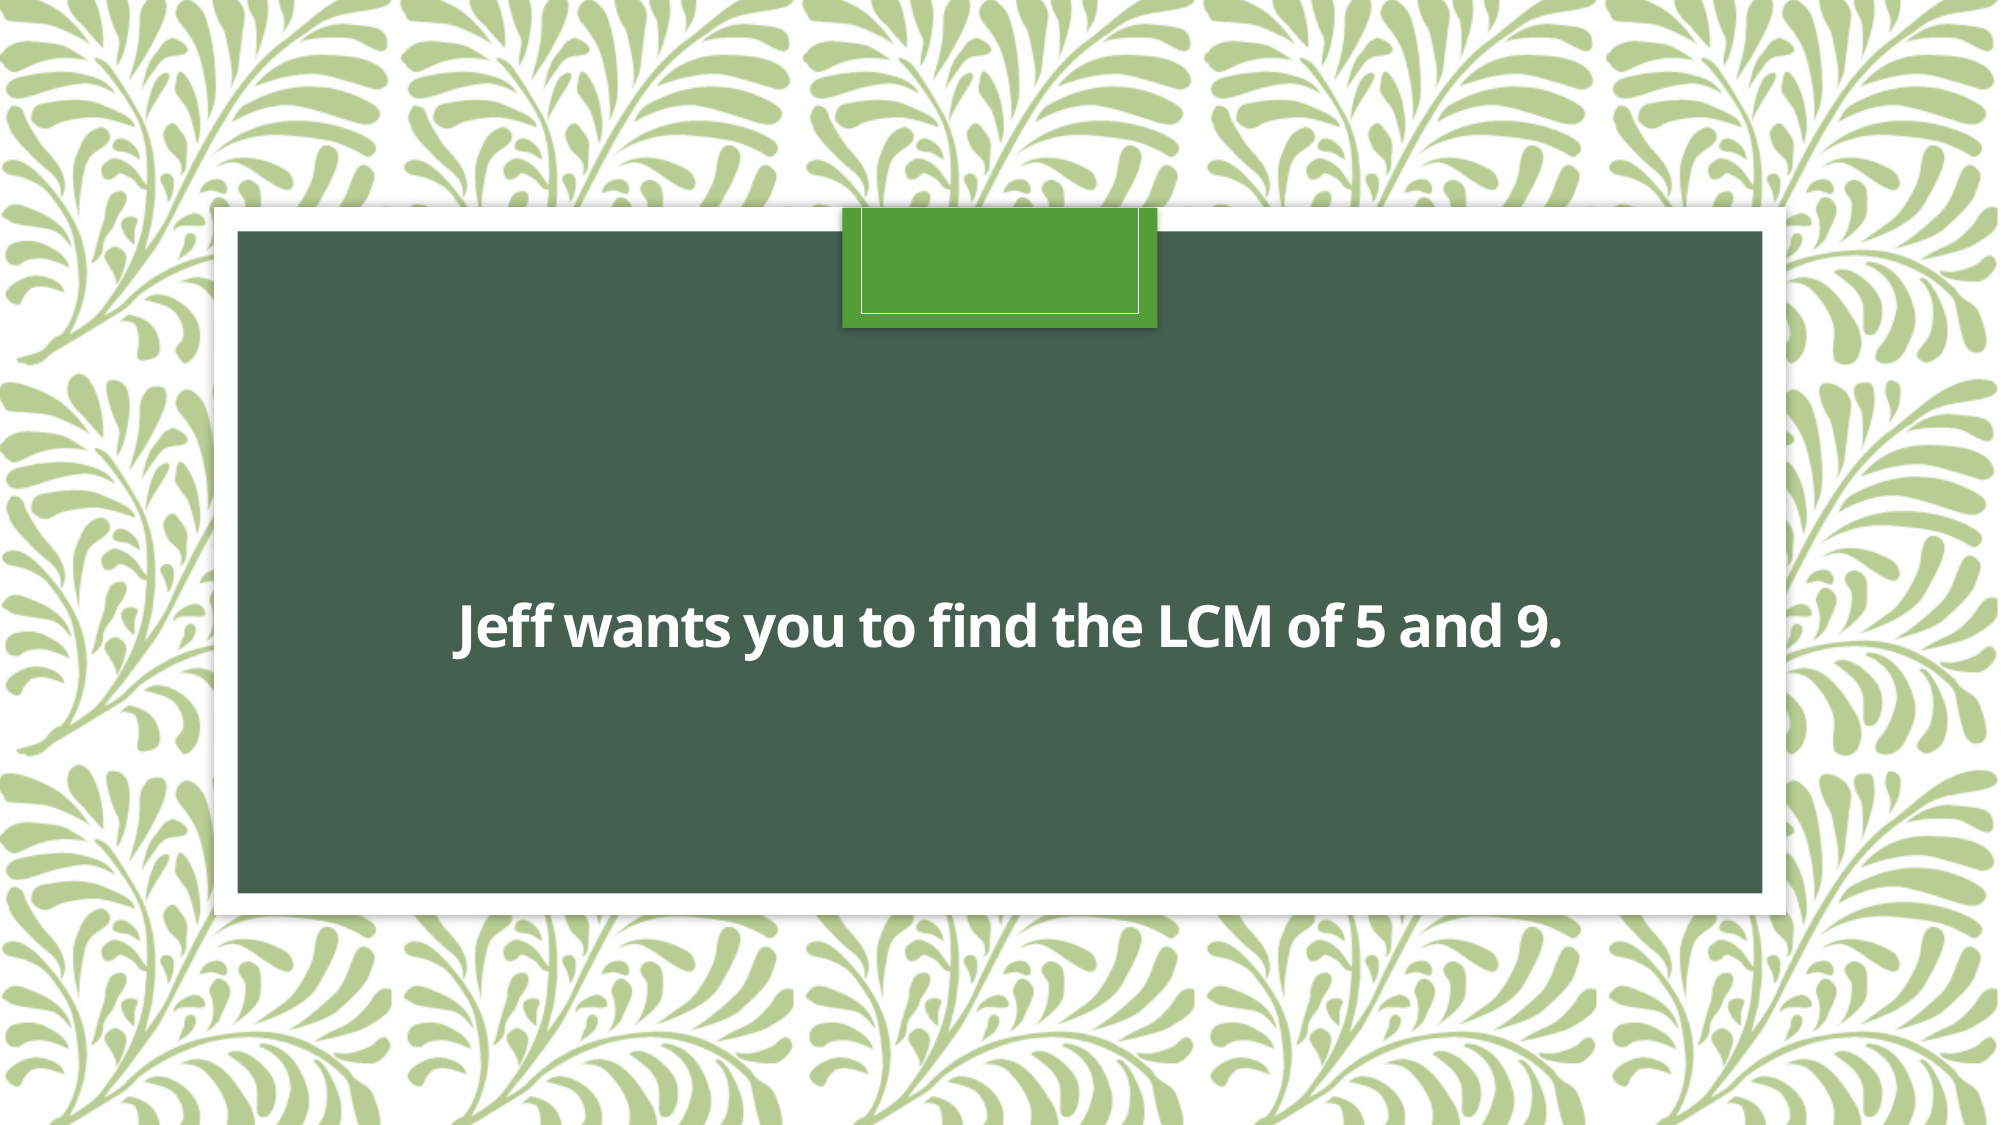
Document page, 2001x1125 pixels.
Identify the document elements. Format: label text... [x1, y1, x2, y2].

title Jeff wants you to find the LCM of 5 and 9. [266, 418, 1755, 844]
